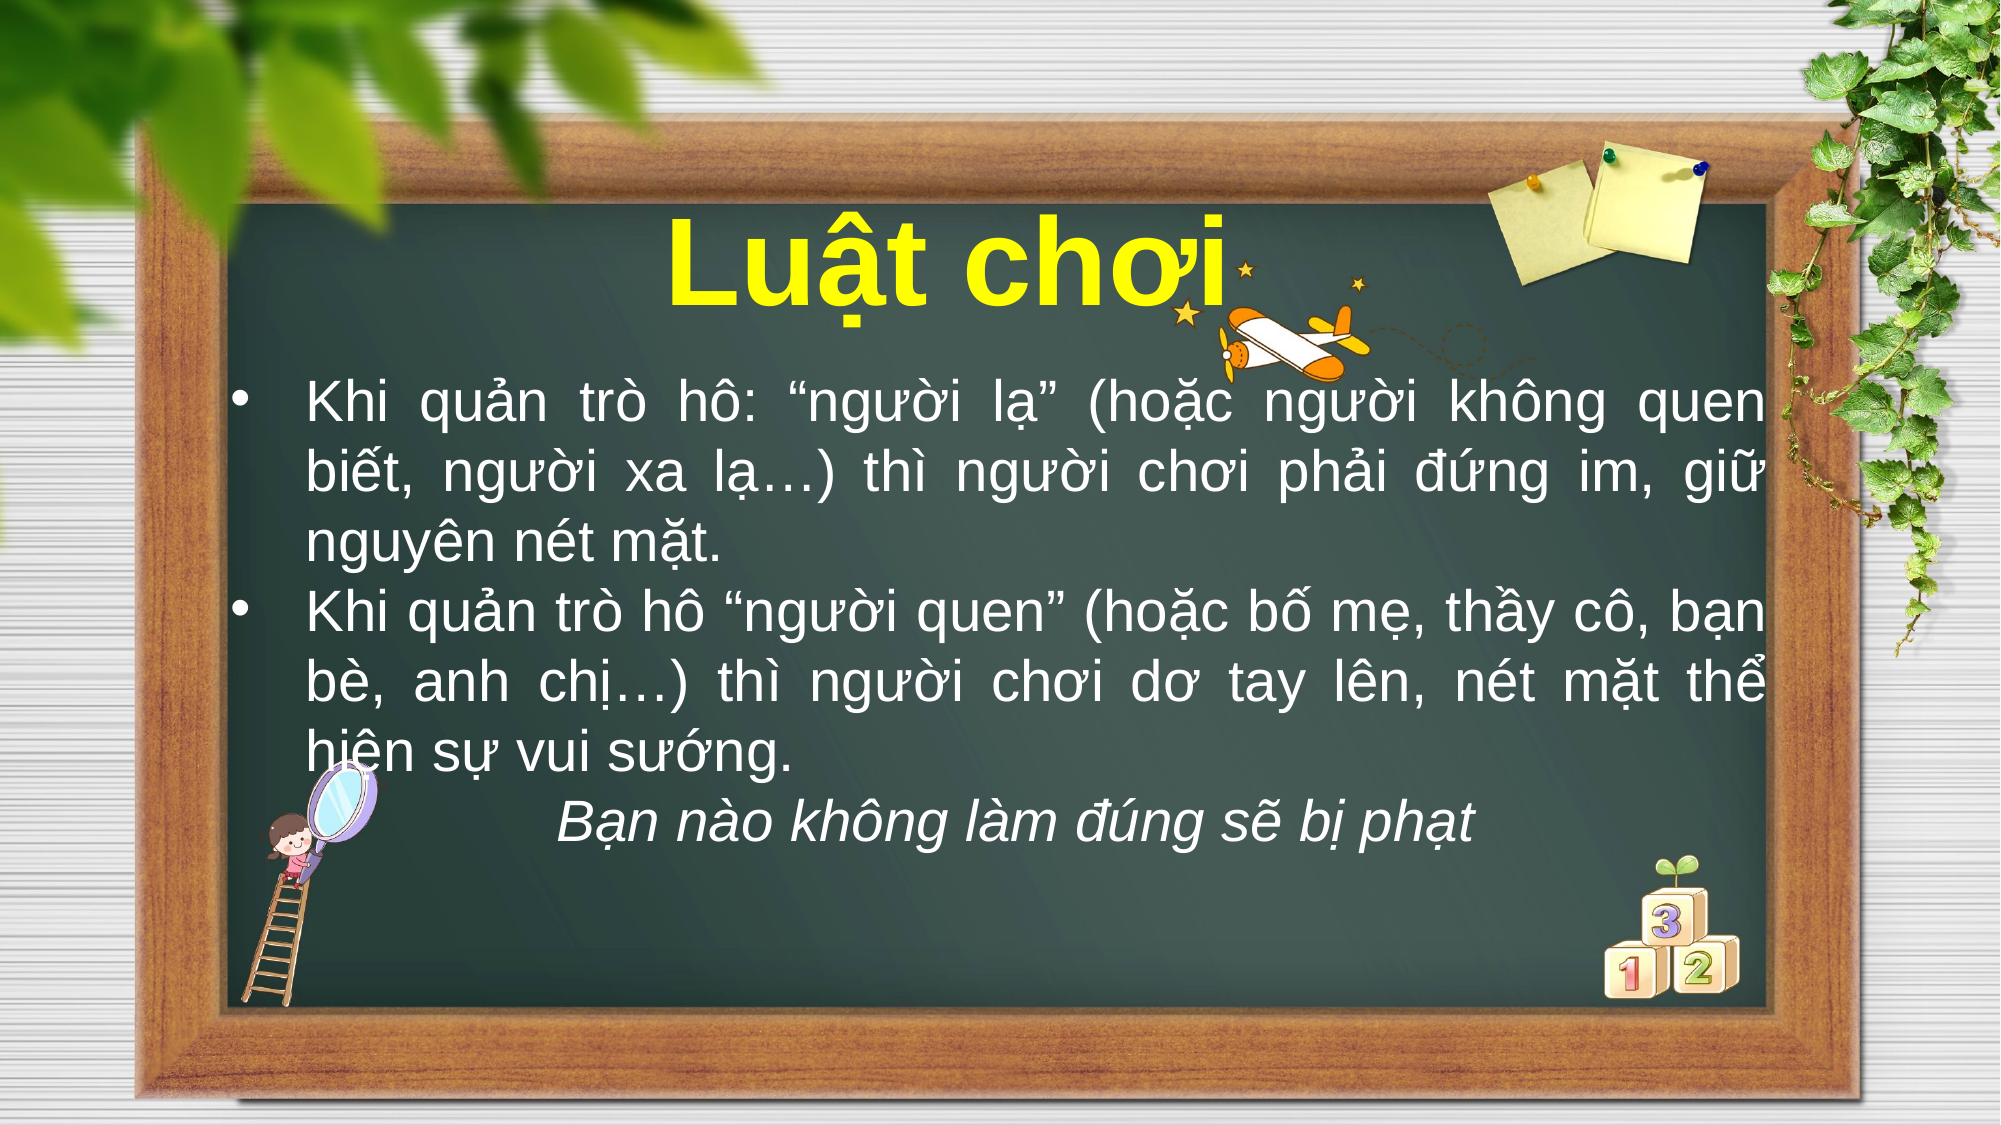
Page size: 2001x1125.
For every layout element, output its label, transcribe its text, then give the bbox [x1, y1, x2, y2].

text_box Khi quản trò hô: “người lạ” (hoặc người không quen biết, người xa lạ…) thì người chơi phải đứng im, giữ nguyên nét mặt. Khi quản trò hô “người quen” (hoặc bố mẹ, thầy cô, bạn bè, anh chị…) thì người chơi dơ tay lên, nét mặt thể hiện sự vui sướng. Bạn nào không làm đúng sẽ bị phạt [215, 355, 1785, 860]
text_box Luật chơi [649, 173, 1417, 338]
picture [0, 0, 2001, 1125]
